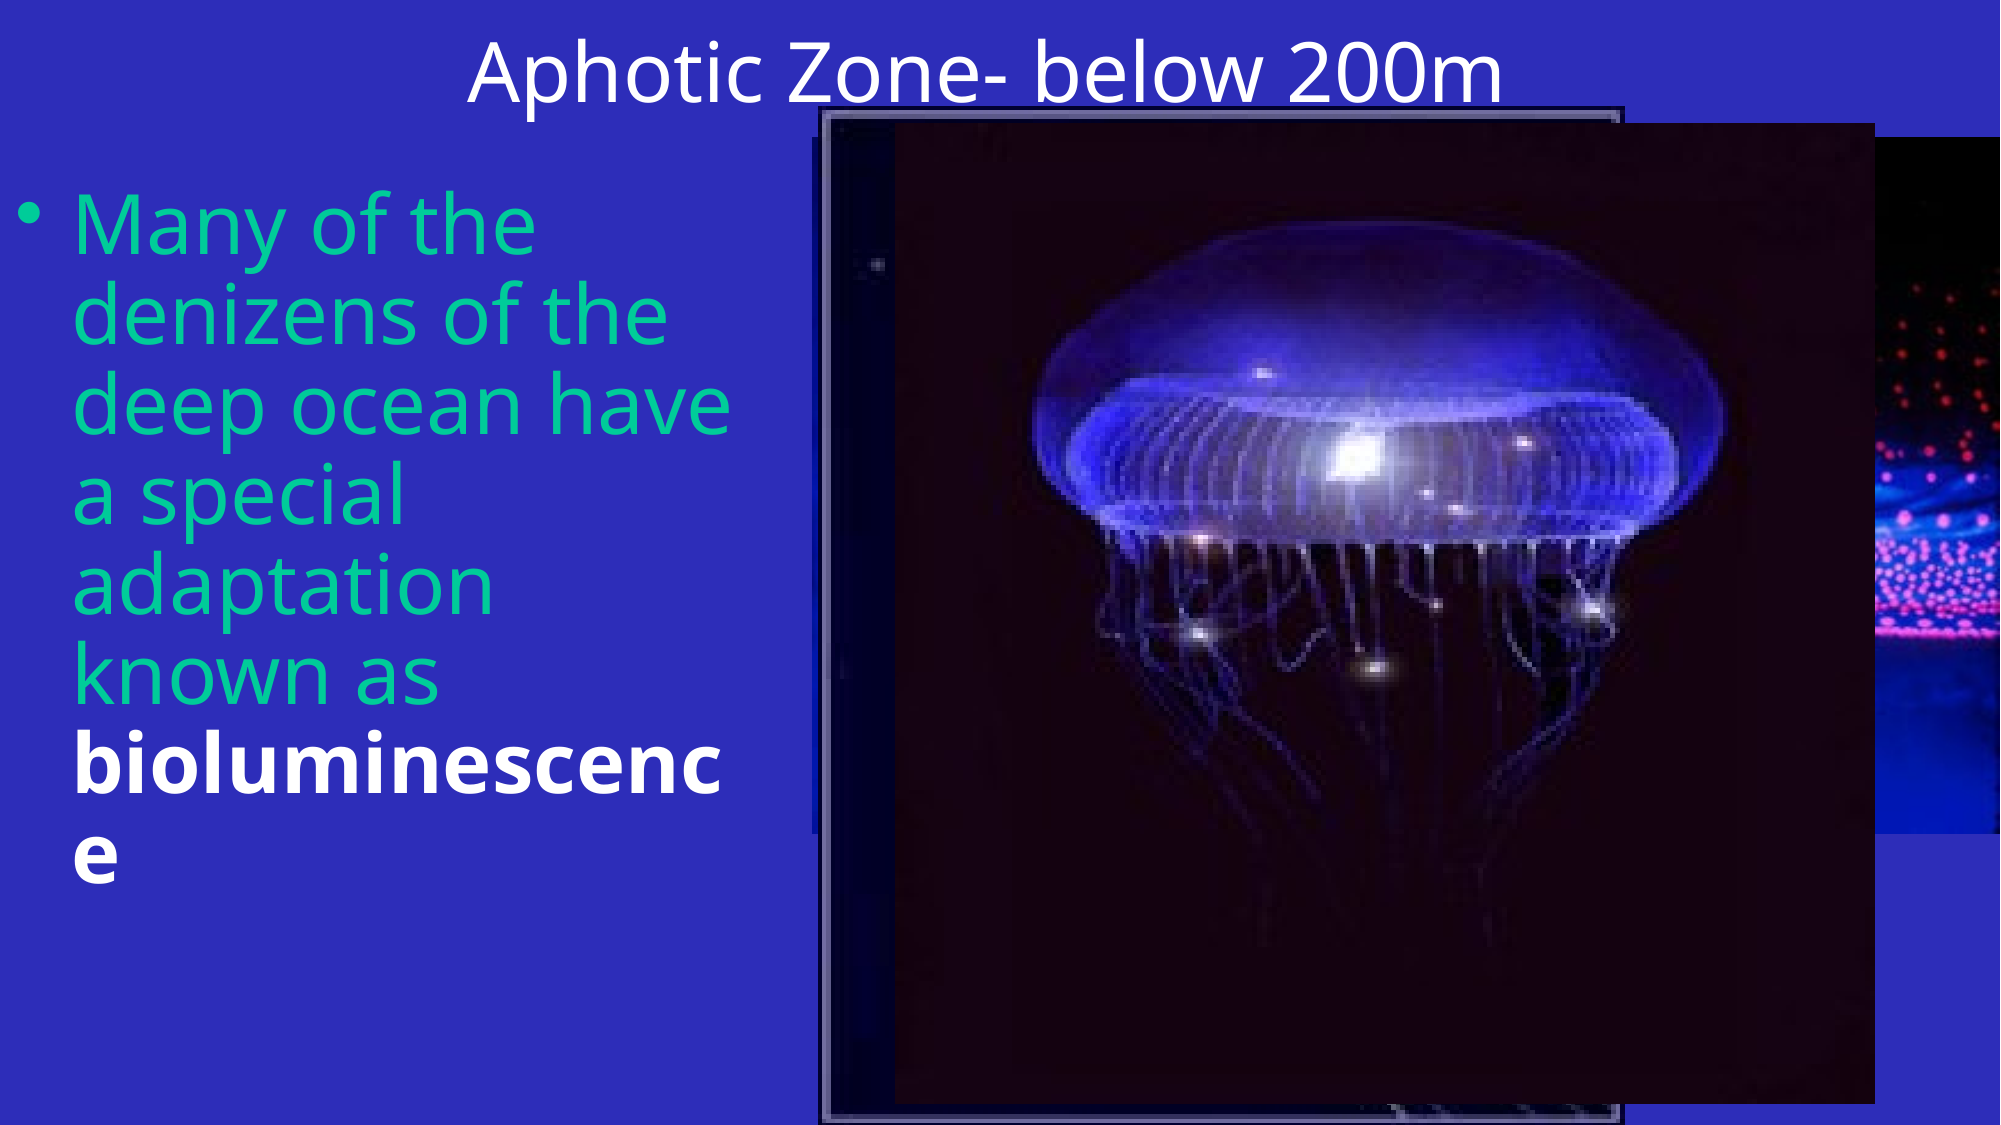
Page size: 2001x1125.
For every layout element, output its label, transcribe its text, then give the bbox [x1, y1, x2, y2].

picture [812, 105, 2000, 1125]
list Many of the denizens of the deep ocean have a special adaptation known as bioluminescence [0, 174, 750, 1125]
title Aphotic Zone- below 200m [350, 0, 1625, 138]
